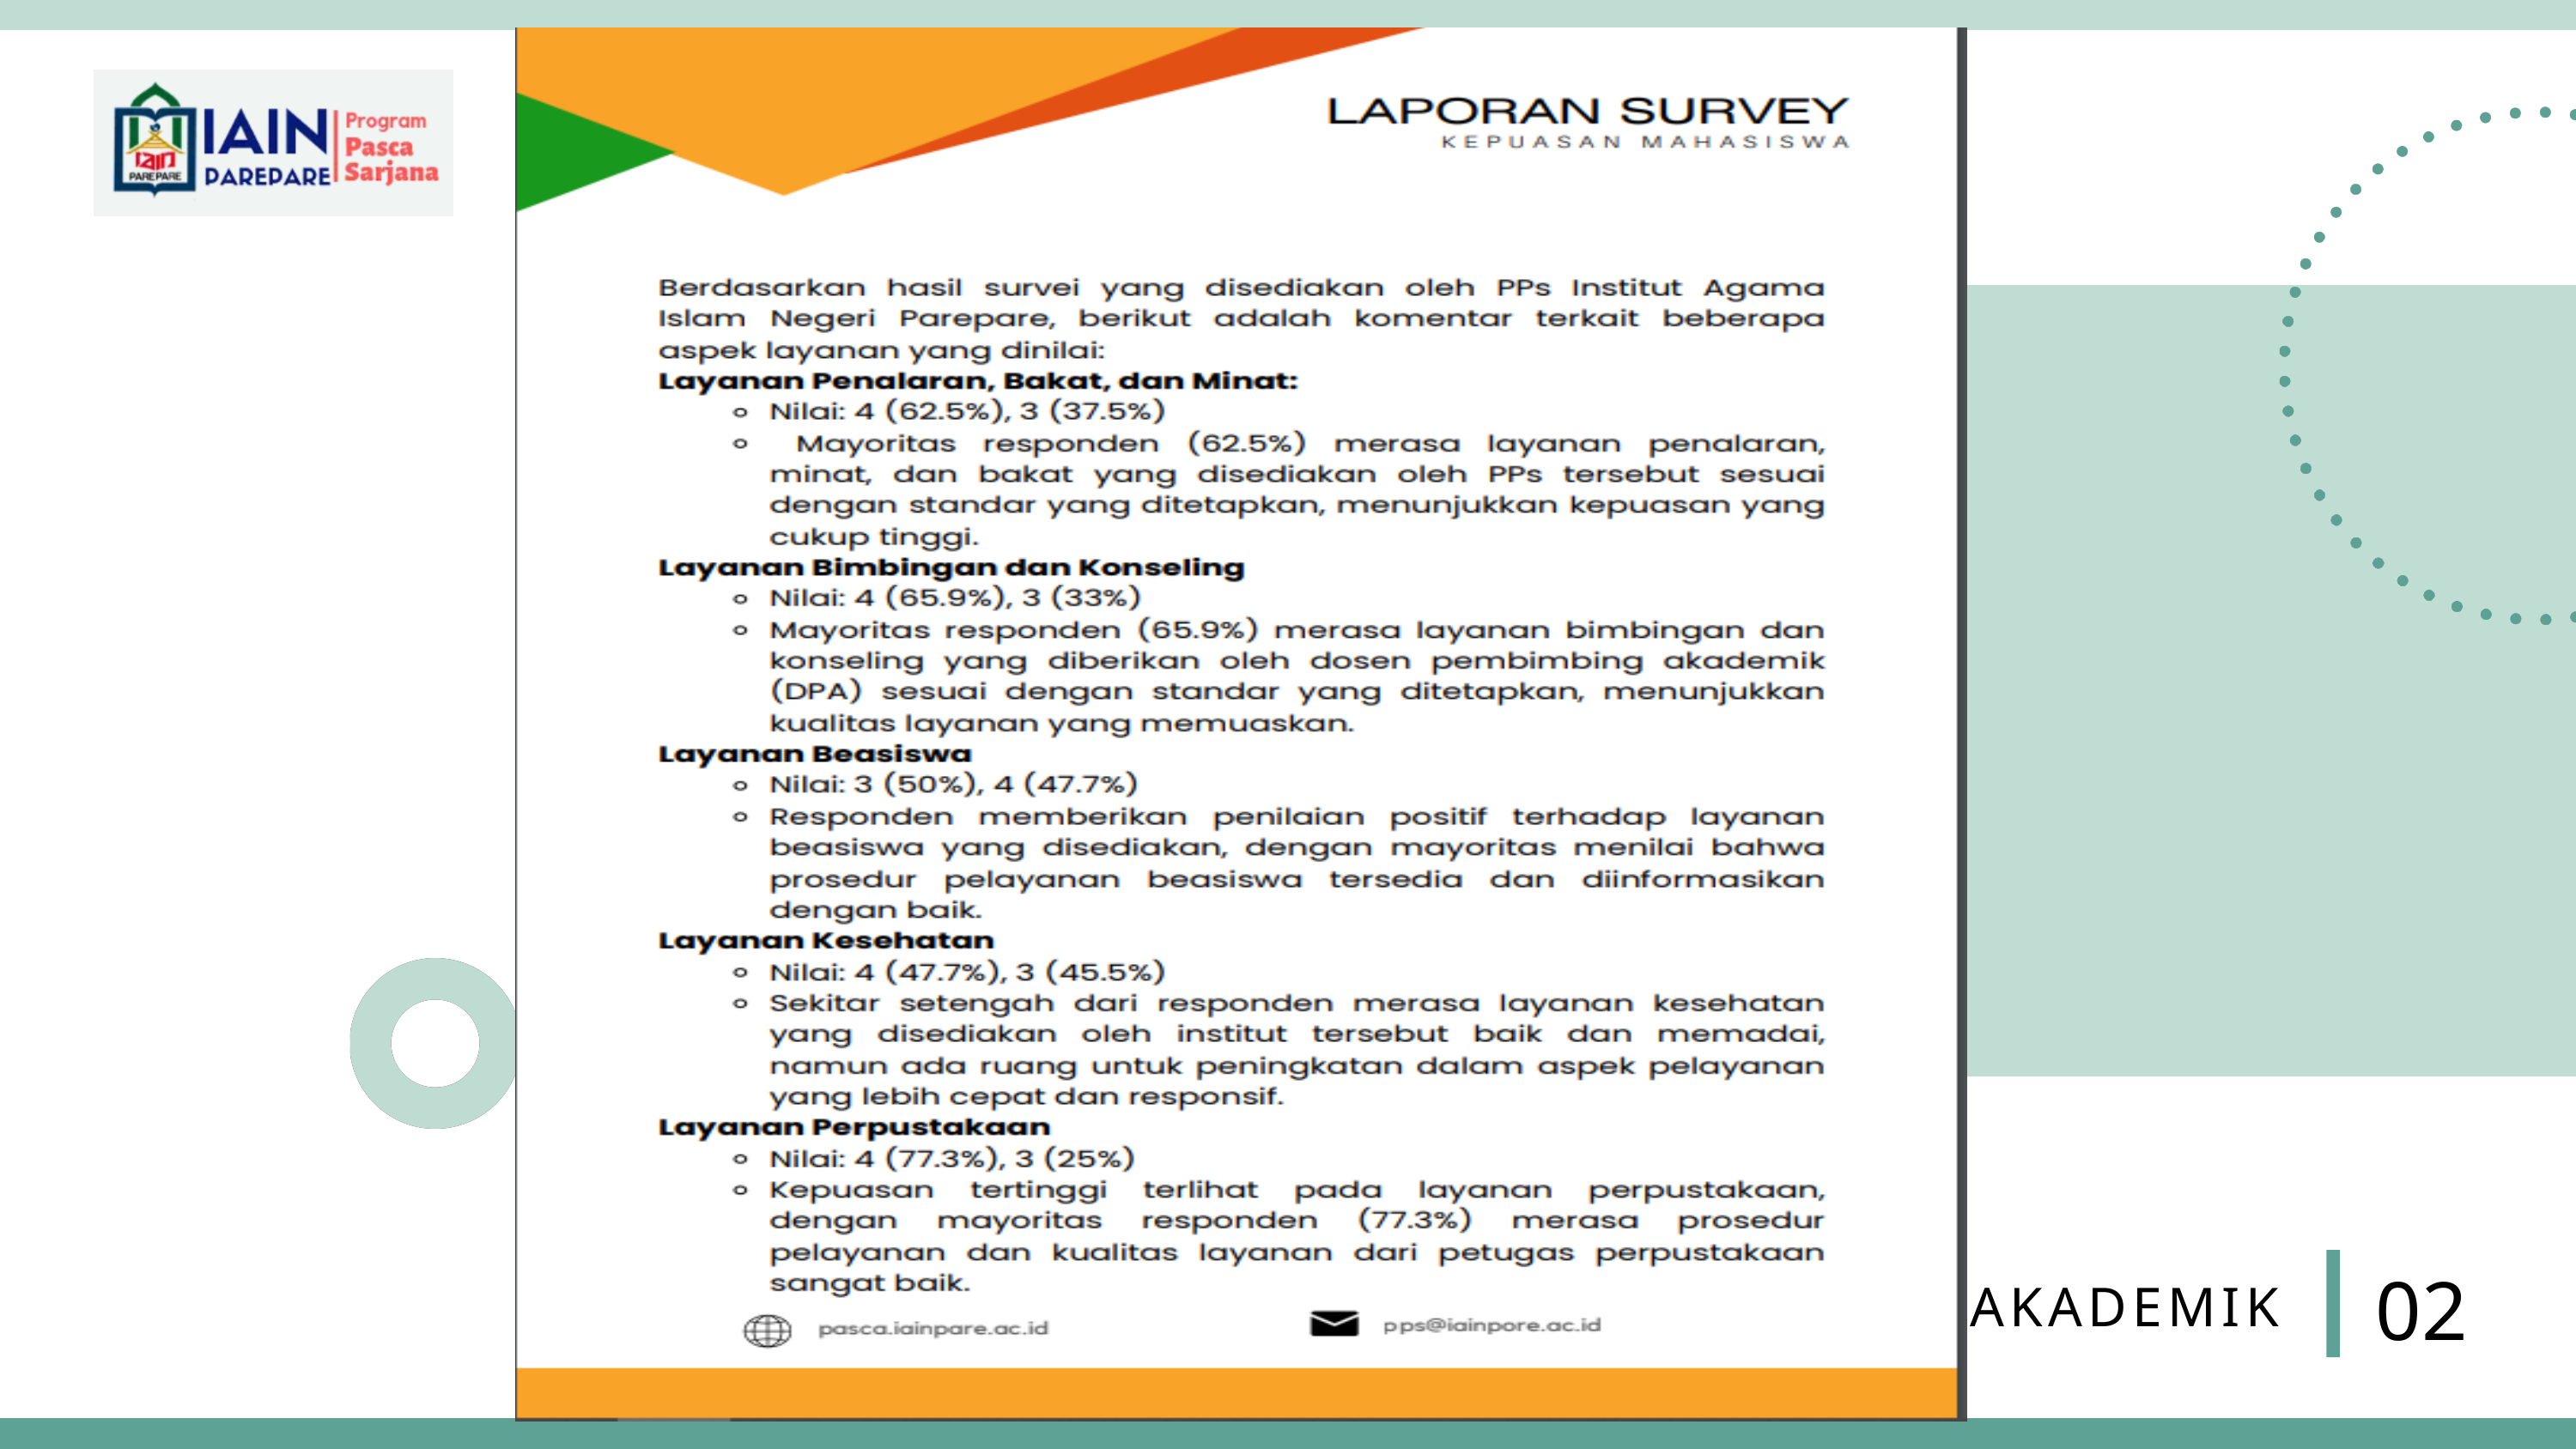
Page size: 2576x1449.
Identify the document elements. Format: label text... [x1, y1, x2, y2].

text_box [0, 1418, 2576, 1449]
text_box [349, 958, 510, 1129]
text_box [2279, 106, 2576, 285]
text_box 02 [2333, 1244, 2468, 1357]
text_box [94, 70, 453, 216]
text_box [0, 0, 2576, 31]
picture [514, 27, 1967, 1422]
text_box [1969, 285, 2576, 1077]
text_box RAPAT AKADEMIK [1969, 1262, 2280, 1337]
